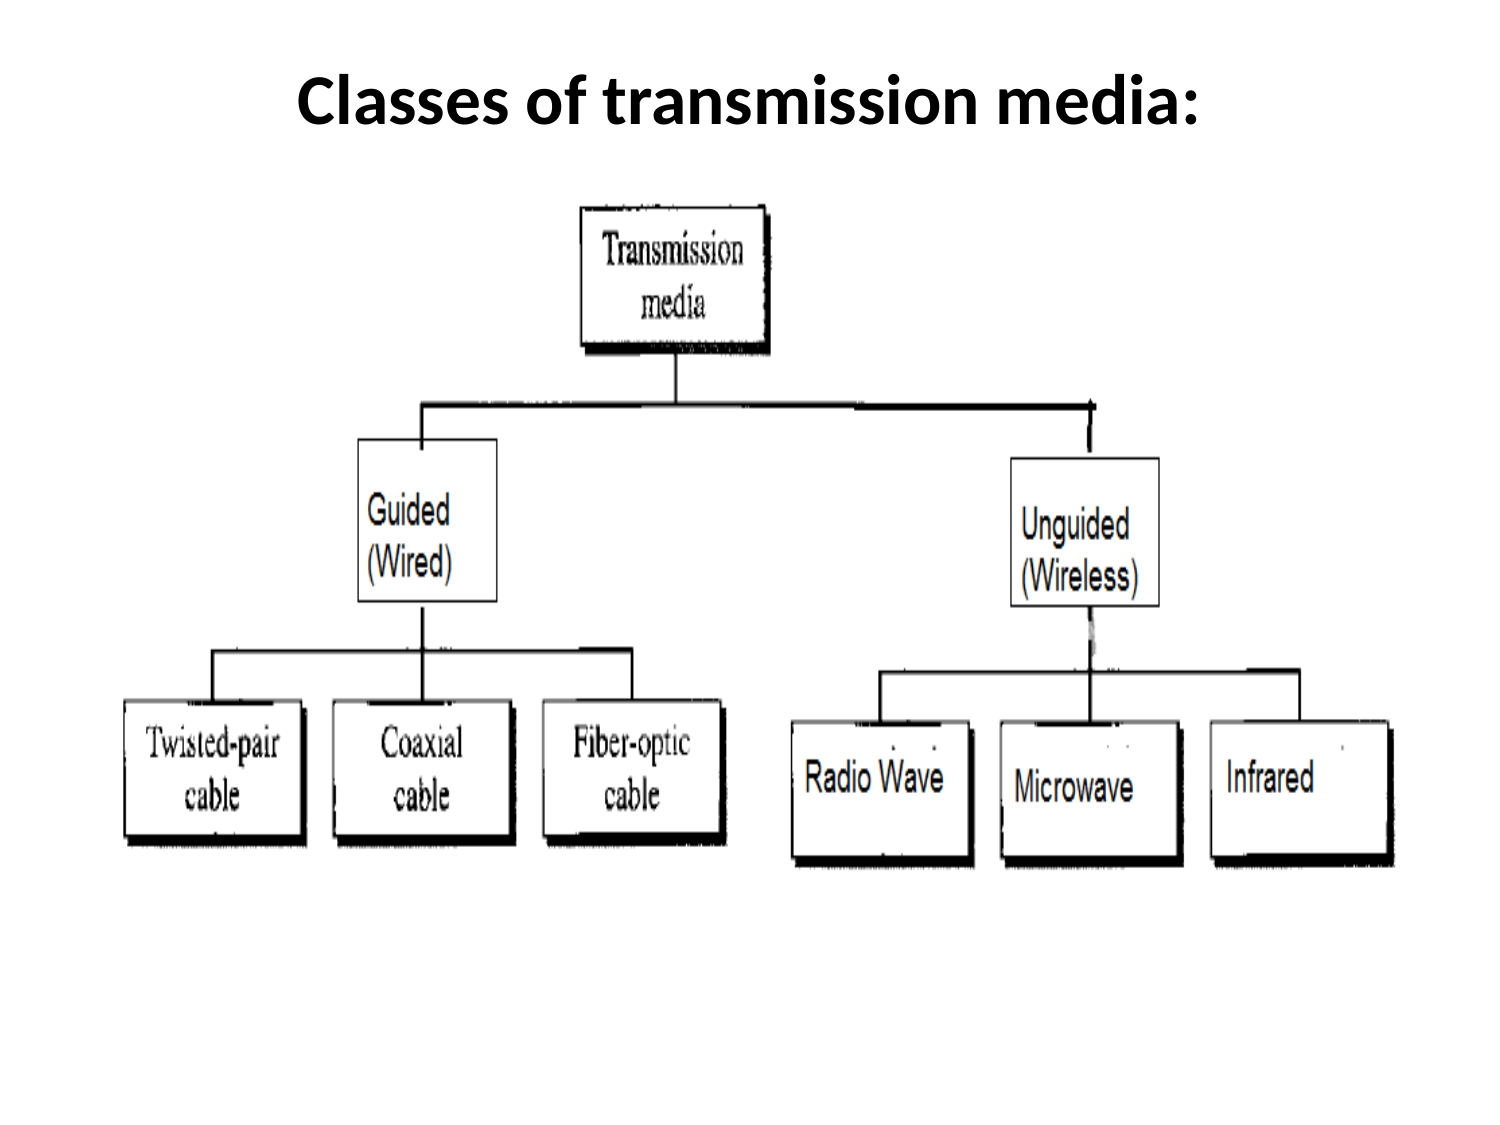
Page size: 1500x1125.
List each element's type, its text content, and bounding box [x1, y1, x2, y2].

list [74, 172, 1426, 965]
title Classes of transmission media: [75, 45, 1425, 172]
